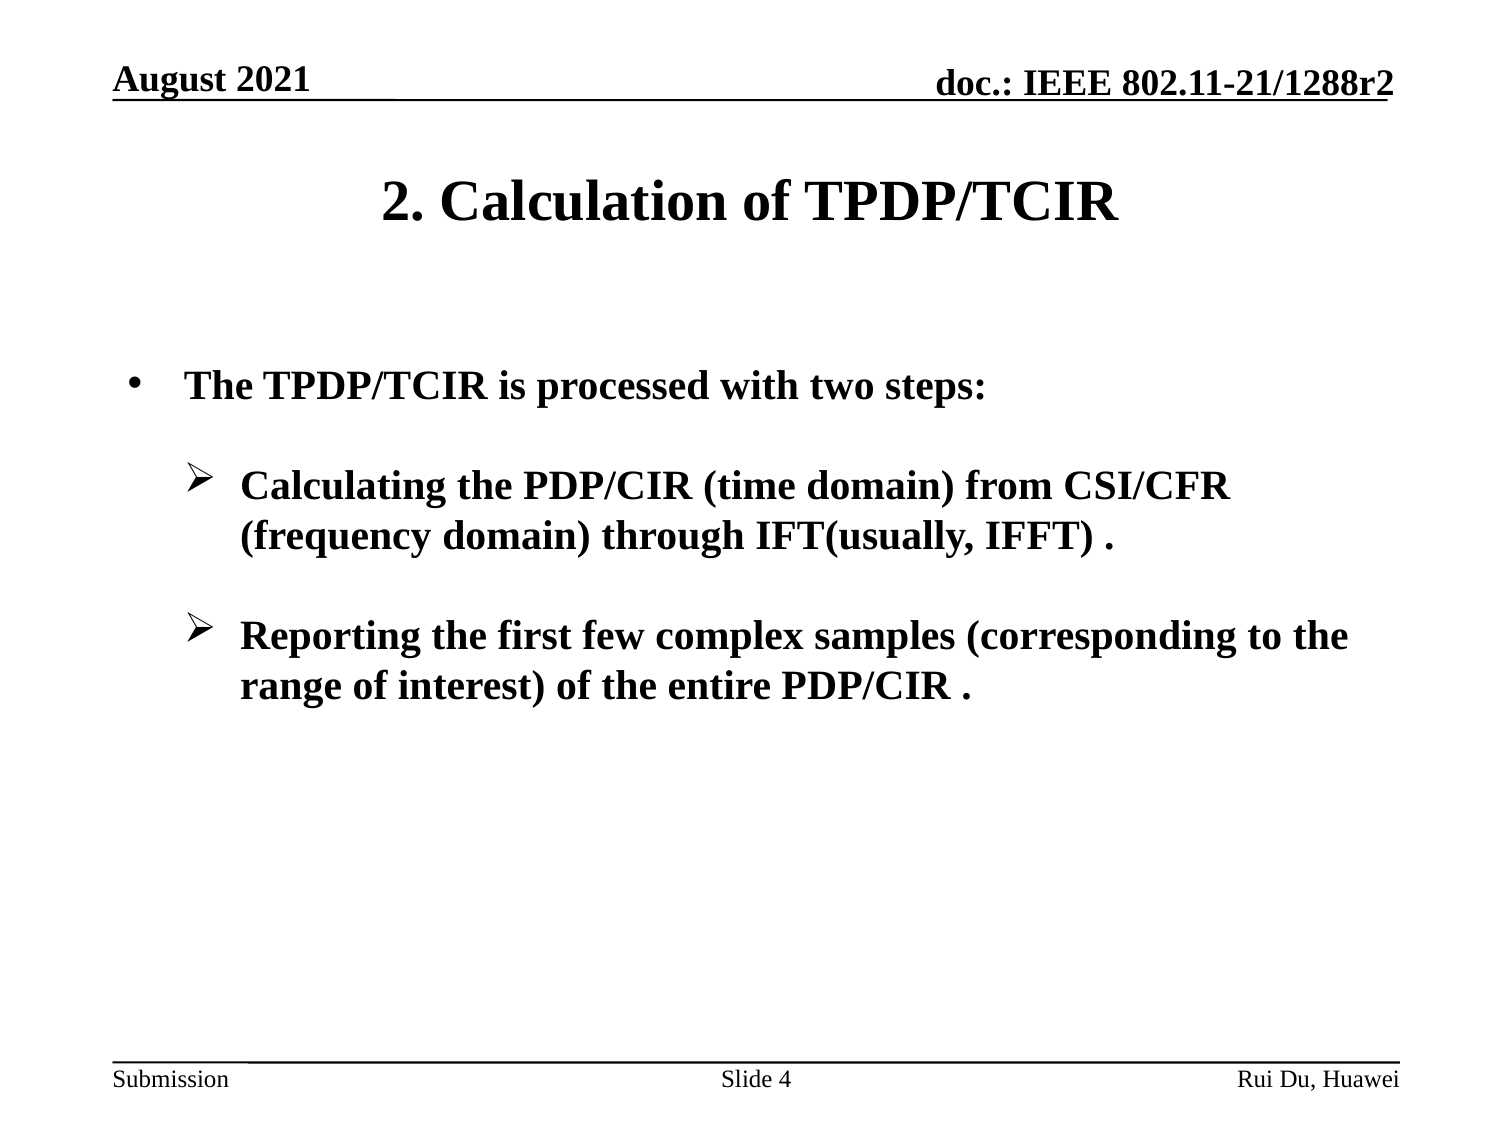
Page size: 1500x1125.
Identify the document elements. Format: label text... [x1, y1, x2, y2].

title 2. Calculation of TPDP/TCIR [112, 101, 1388, 293]
text_box The TPDP/TCIR is processed with two steps: Calculating the PDP/CIR (time domain) from CSI/CFR (frequency domain) through IFT(usually, IFFT) . Reporting the first few complex samples (corresponding to the range of interest) of the entire PDP/CIR . [112, 349, 1402, 975]
slide_number Slide 4 [712, 1061, 800, 1123]
